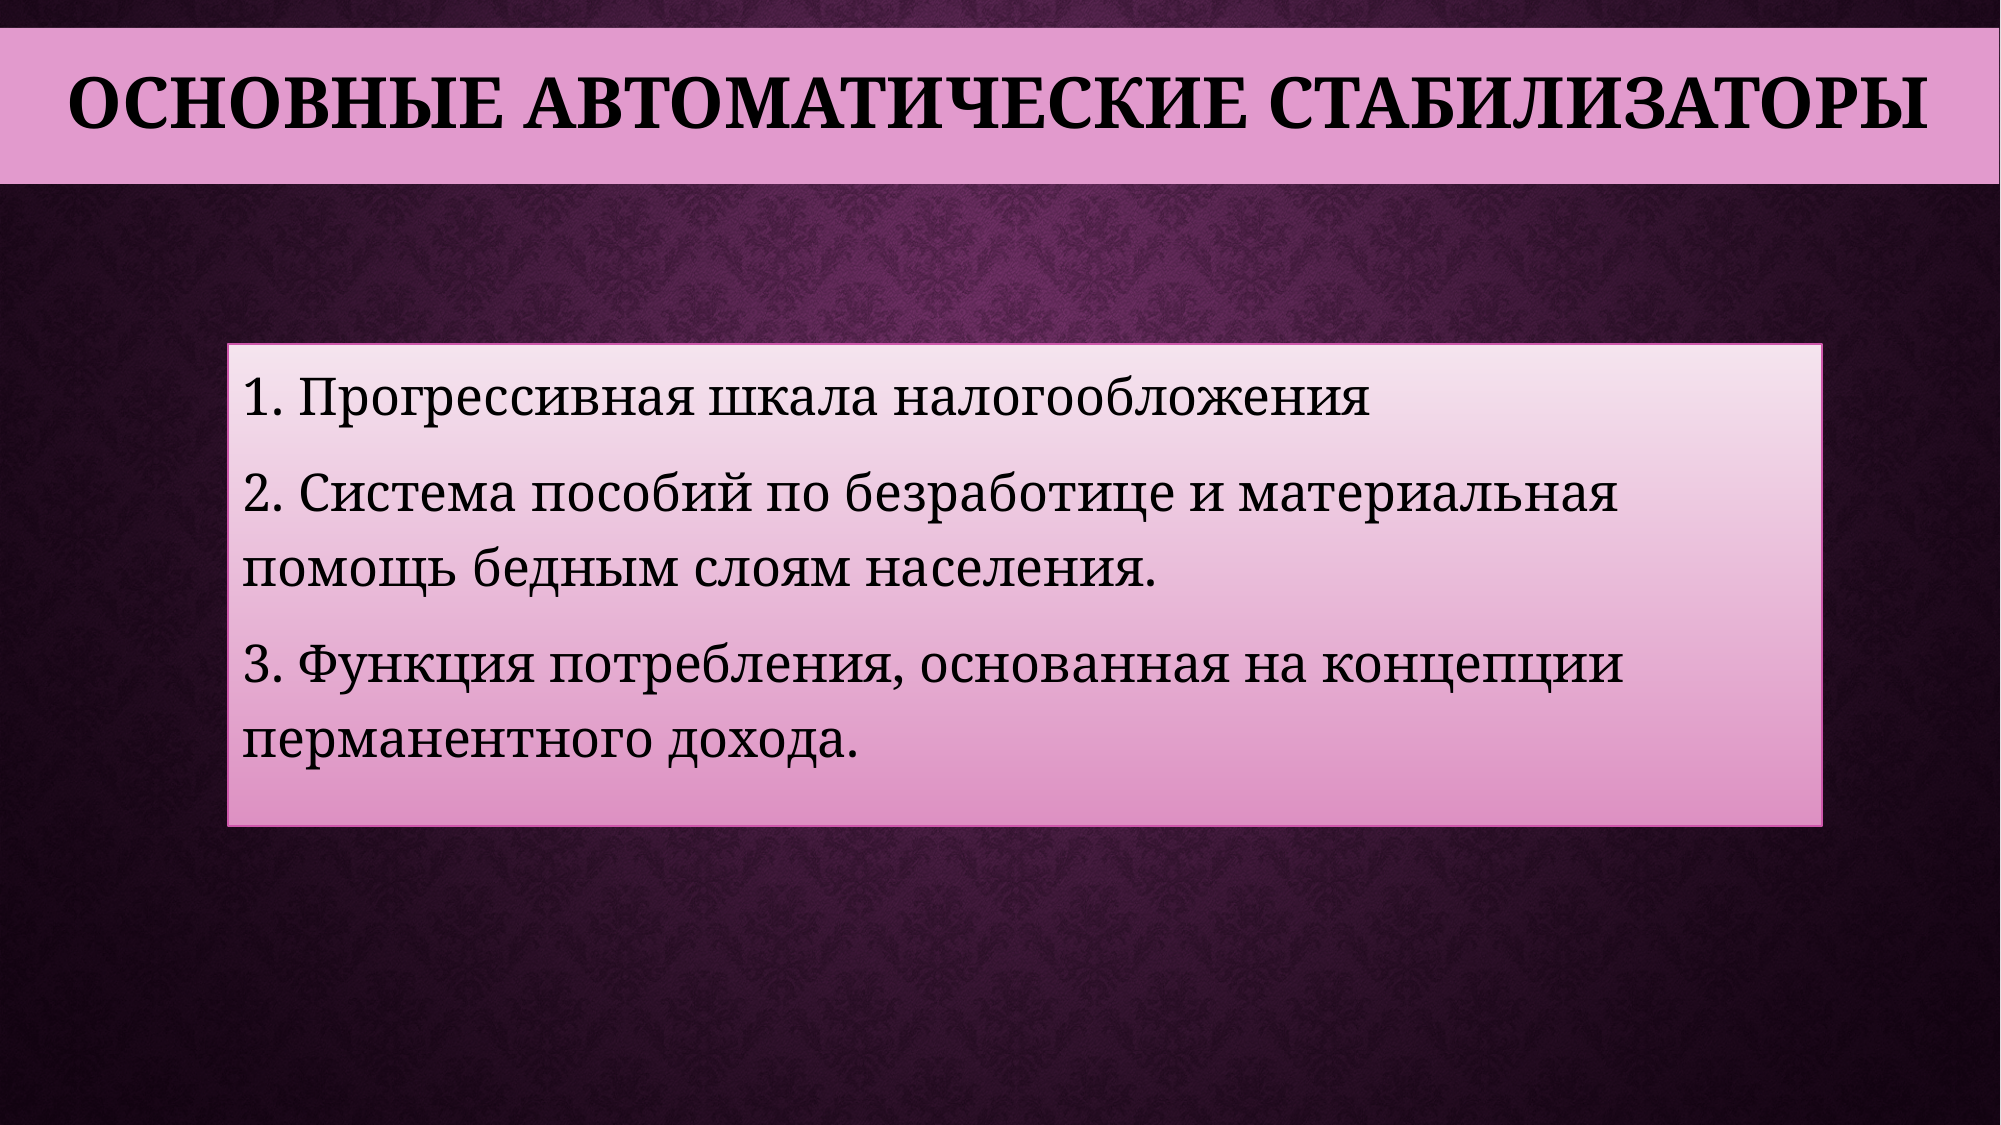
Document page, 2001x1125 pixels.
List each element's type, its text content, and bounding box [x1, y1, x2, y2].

title Основные автоматические стабилизаторы [0, 27, 2000, 184]
list 1. Прогрессивная шкала налогообложения 2. Система пособий по безработице и материальная помощь бедным слоям населения. 3. Функция потребления, основанная на концепции перманентного дохода. [227, 343, 1823, 827]
